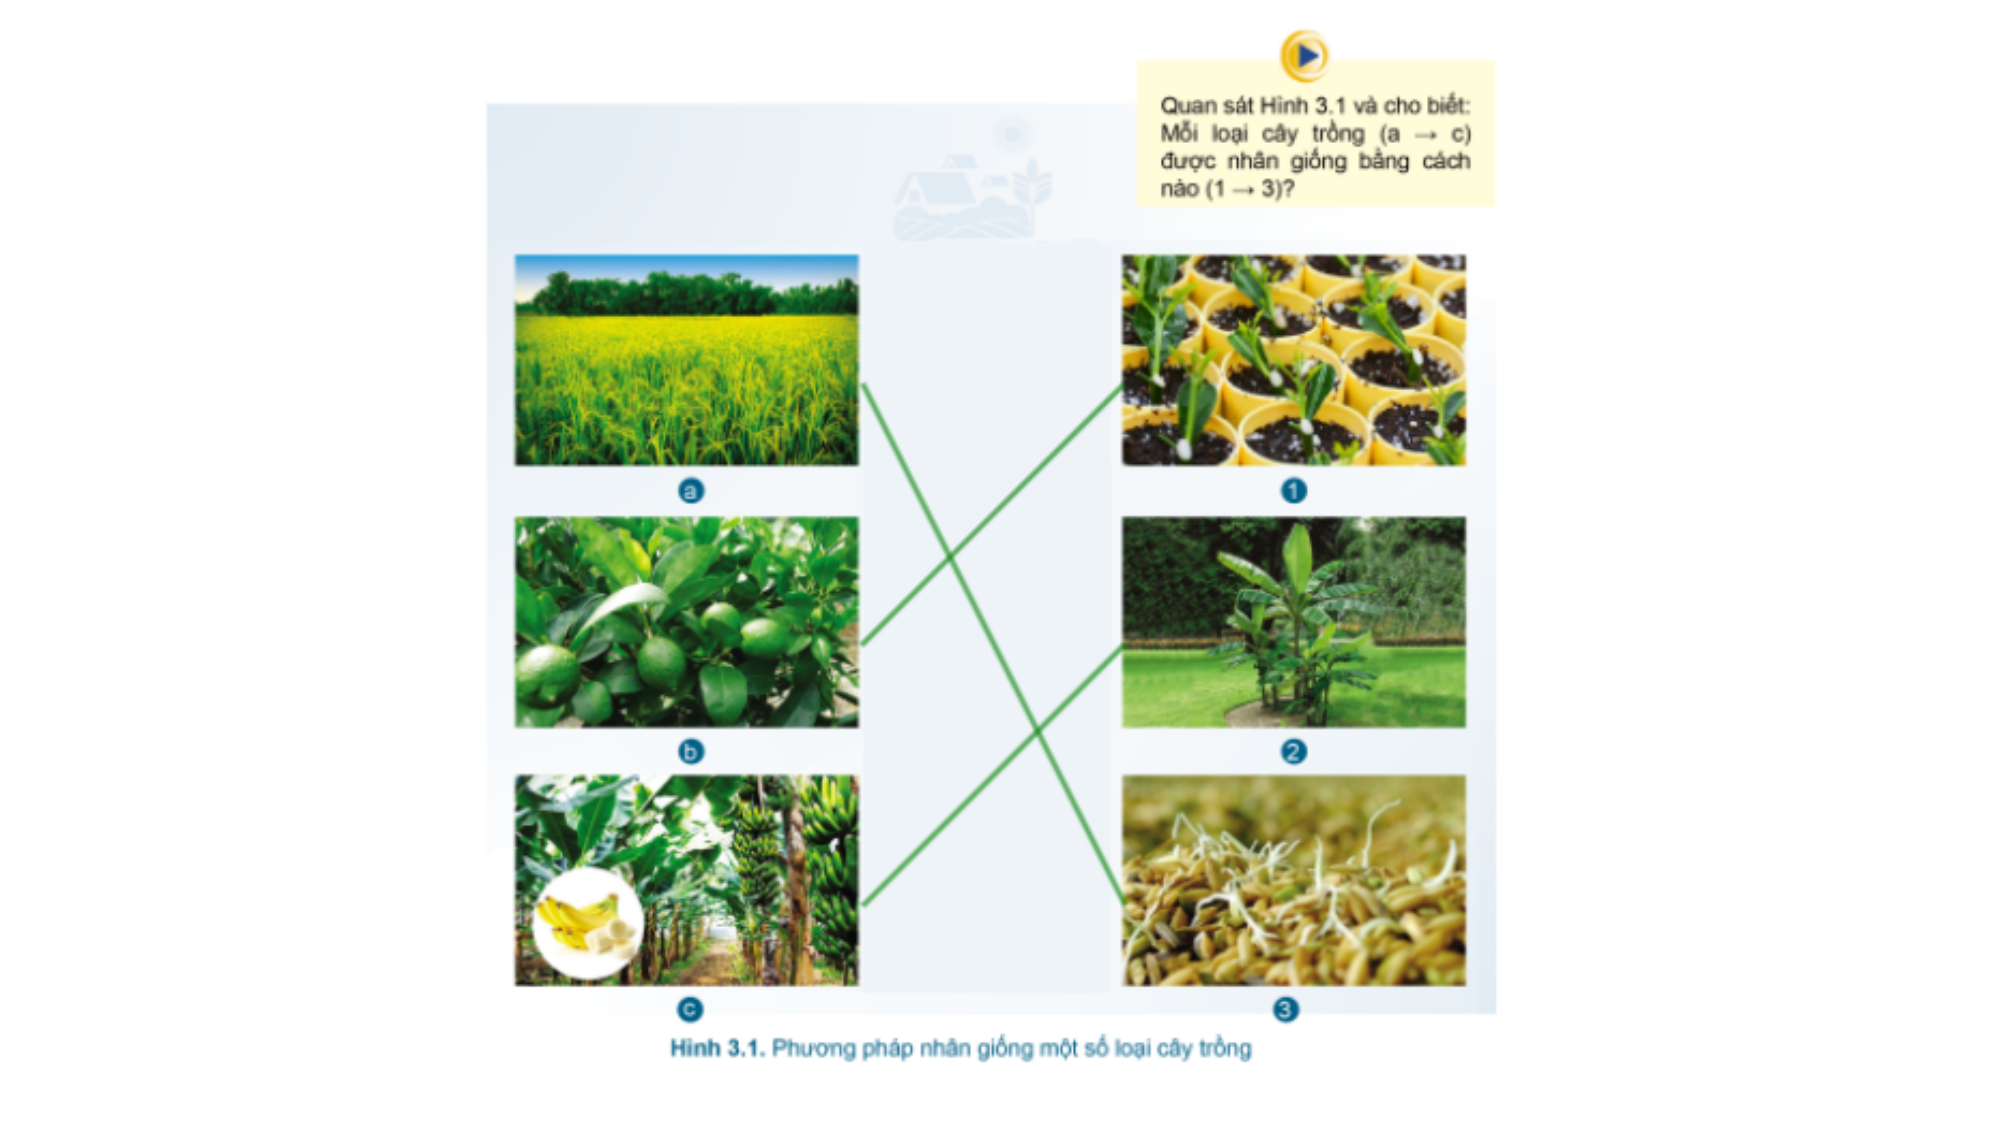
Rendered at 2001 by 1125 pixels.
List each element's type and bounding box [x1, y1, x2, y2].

picture [417, 0, 1542, 1086]
